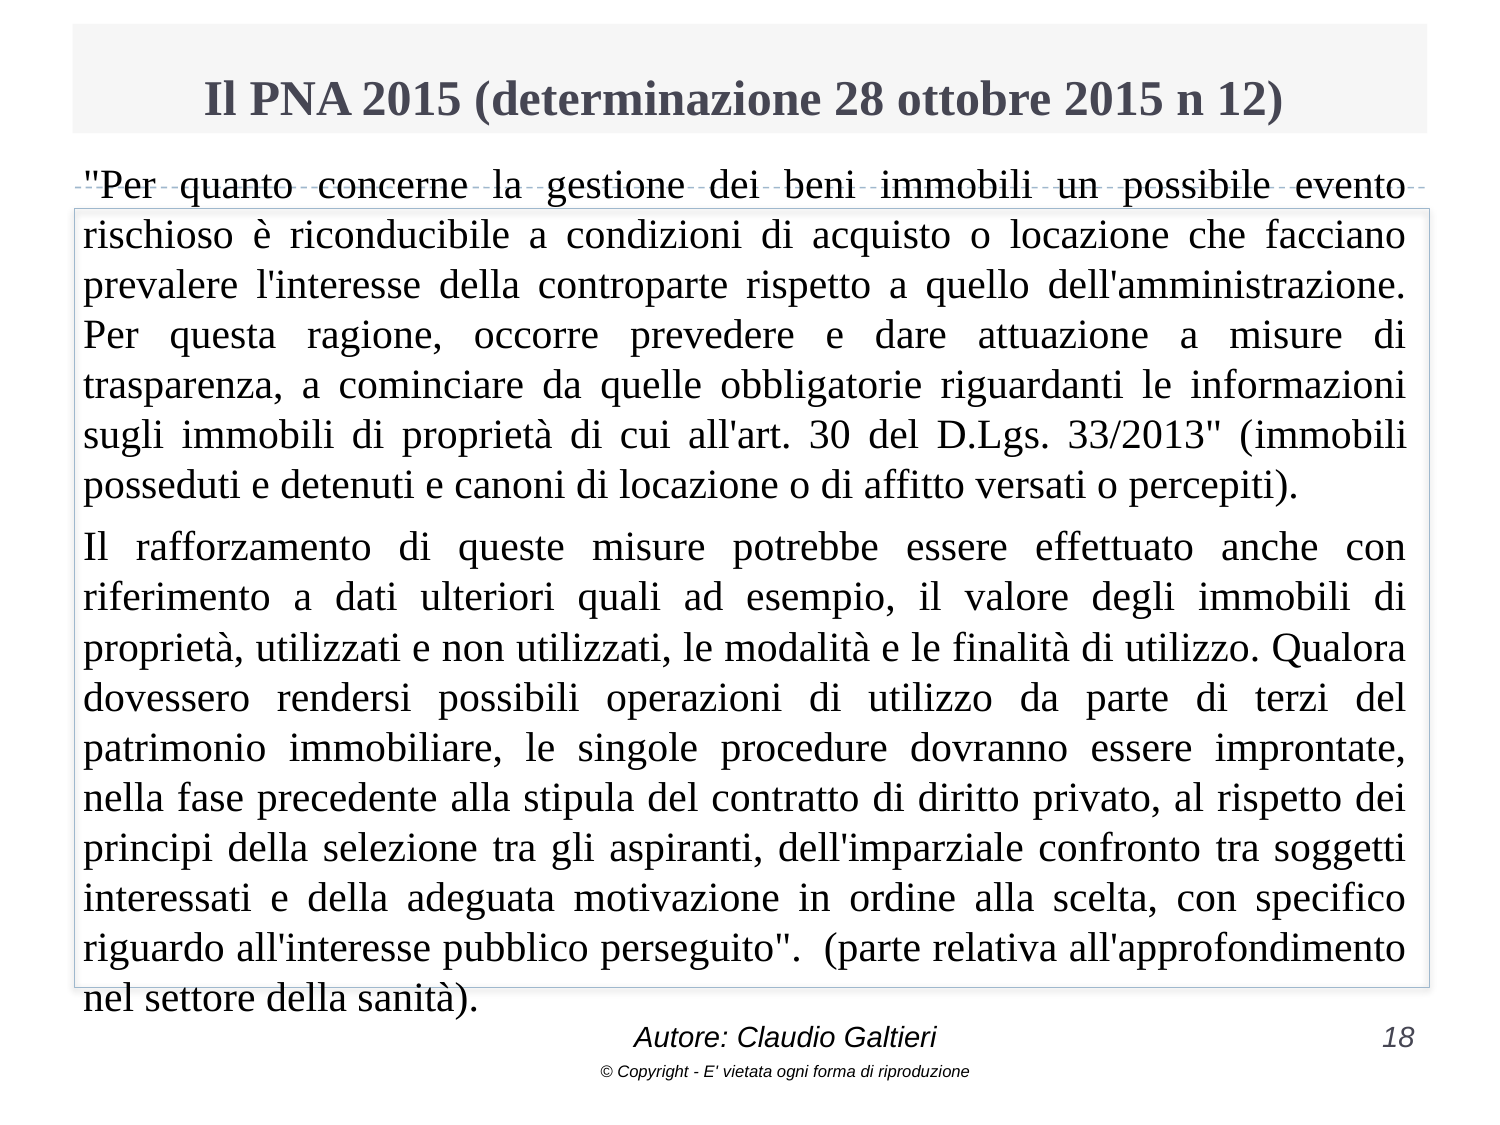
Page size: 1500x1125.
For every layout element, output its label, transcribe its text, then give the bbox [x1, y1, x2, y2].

list "Per quanto concerne la gestione dei beni immobili un possibile evento rischioso è riconducibile a condizioni di acquisto o locazione che facciano prevalere l'interesse della controparte rispetto a quello dell'amministrazione. Per questa ragione, occorre prevedere e dare attuazione a misure di trasparenza, a cominciare da quelle obbligatorie riguardanti le informazioni sugli immobili di proprietà di cui all'art. 30 del D.Lgs. 33/2013" (immobili posseduti e detenuti e canoni di locazione o di affitto versati o percepiti). Il rafforzamento di queste misure potrebbe essere effettuato anche con riferimento a dati ulteriori quali ad esempio, il valore degli immobili di proprietà, utilizzati e non utilizzati, le modalità e le finalità di utilizzo. Qualora dovessero rendersi possibili operazioni di utilizzo da parte di terzi del patrimonio immobiliare, le singole procedure dovranno essere improntate, nella fase precedente alla stipula del contratto di diritto privato, al rispetto dei principi della selezione tra gli aspiranti, dell'imparziale confronto tra soggetti interessati e della adeguata motivazione in ordine alla scelta, con specifico riguardo all'interesse pubblico perseguito". (parte relativa all'approfondimento nel settore della sanità). [68, 149, 1423, 957]
title Il PNA 2015 (determinazione 28 ottobre 2015 n 12) [72, 23, 1428, 134]
